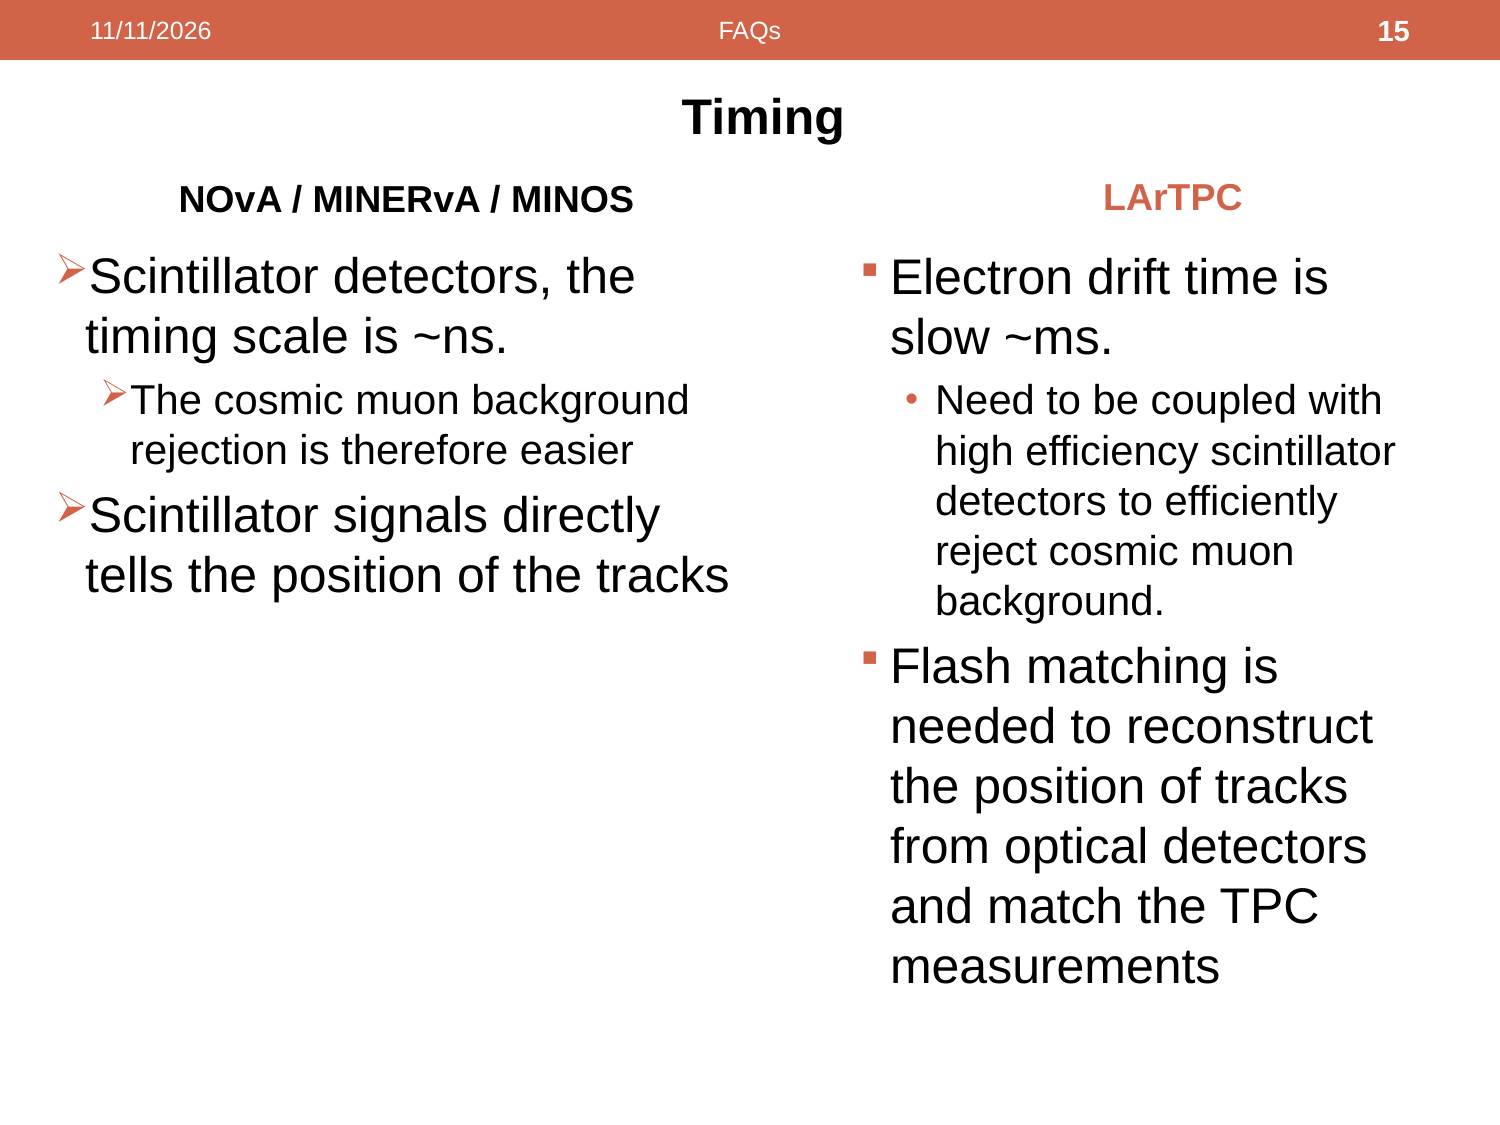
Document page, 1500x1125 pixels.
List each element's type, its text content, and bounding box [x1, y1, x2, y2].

text_box NOvA / MINERvA / MINOS [163, 168, 650, 228]
footer FAQs [75, 3, 1250, 57]
slide_number 15 [1250, 3, 1425, 57]
text_box Electron drift time is slow ~ms. Need to be coupled with high efficiency scintillator detectors to efficiently reject cosmic muon background. Flash matching is needed to reconstruct the position of tracks from optical detectors and match the TPC measurements [800, 237, 1450, 1125]
text_box LArTPC [1088, 165, 1258, 225]
list Scintillator detectors, the timing scale is ~ns. The cosmic muon background rejection is therefore easier Scintillator signals directly tells the position of the tracks [0, 236, 763, 1124]
text_box Timing [450, 77, 927, 152]
